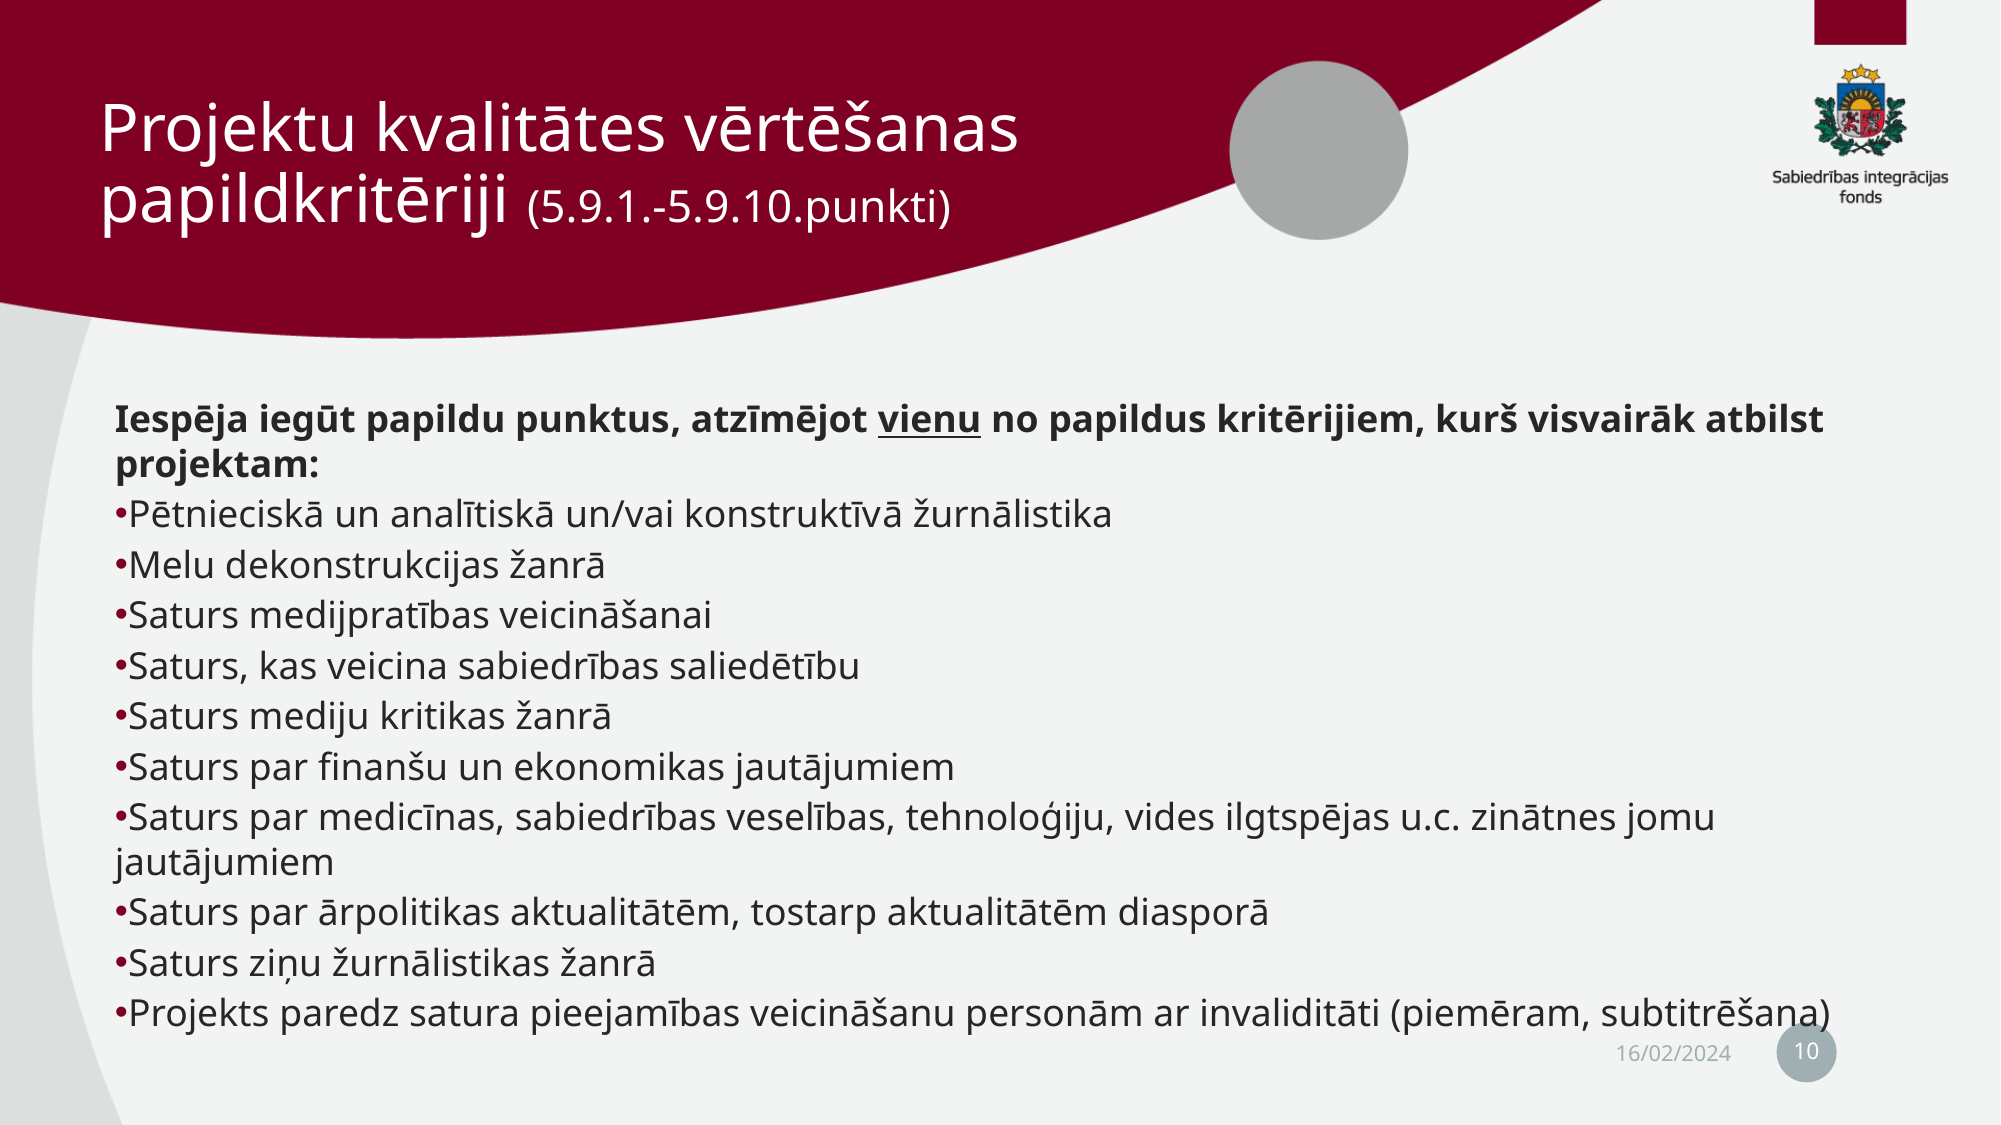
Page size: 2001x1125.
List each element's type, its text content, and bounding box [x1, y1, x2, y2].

list Iespēja iegūt papildu punktus, atzīmējot vienu no papildus kritērijiem, kurš visvairāk atbilst projektam: Pētnieciskā un analītiskā un/vai konstruktīvā žurnālistika Melu dekonstrukcijas žanrā Saturs medijpratības veicināšanai Saturs, kas veicina sabiedrības saliedētību Saturs mediju kritikas žanrā Saturs par finanšu un ekonomikas jautājumiem Saturs par medicīnas, sabiedrības veselības, tehnoloģiju, vides ilgtspējas u.c. zinātnes jomu jautājumiem Saturs par ārpolitikas aktualitātēm, tostarp aktualitātēm diasporā Saturs ziņu žurnālistikas žanrā Projekts paredz satura pieejamības veicināšanu personām ar invaliditāti (piemēram, subtitrēšana) [99, 338, 1952, 1052]
picture [0, 0, 2001, 1125]
title Projektu kvalitātes vērtēšanas papildkritēriji (5.9.1.-5.9.10.punkti) [67, 52, 1086, 281]
slide_number 10 [1776, 1052, 1837, 1083]
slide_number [1294, 1052, 1747, 1079]
